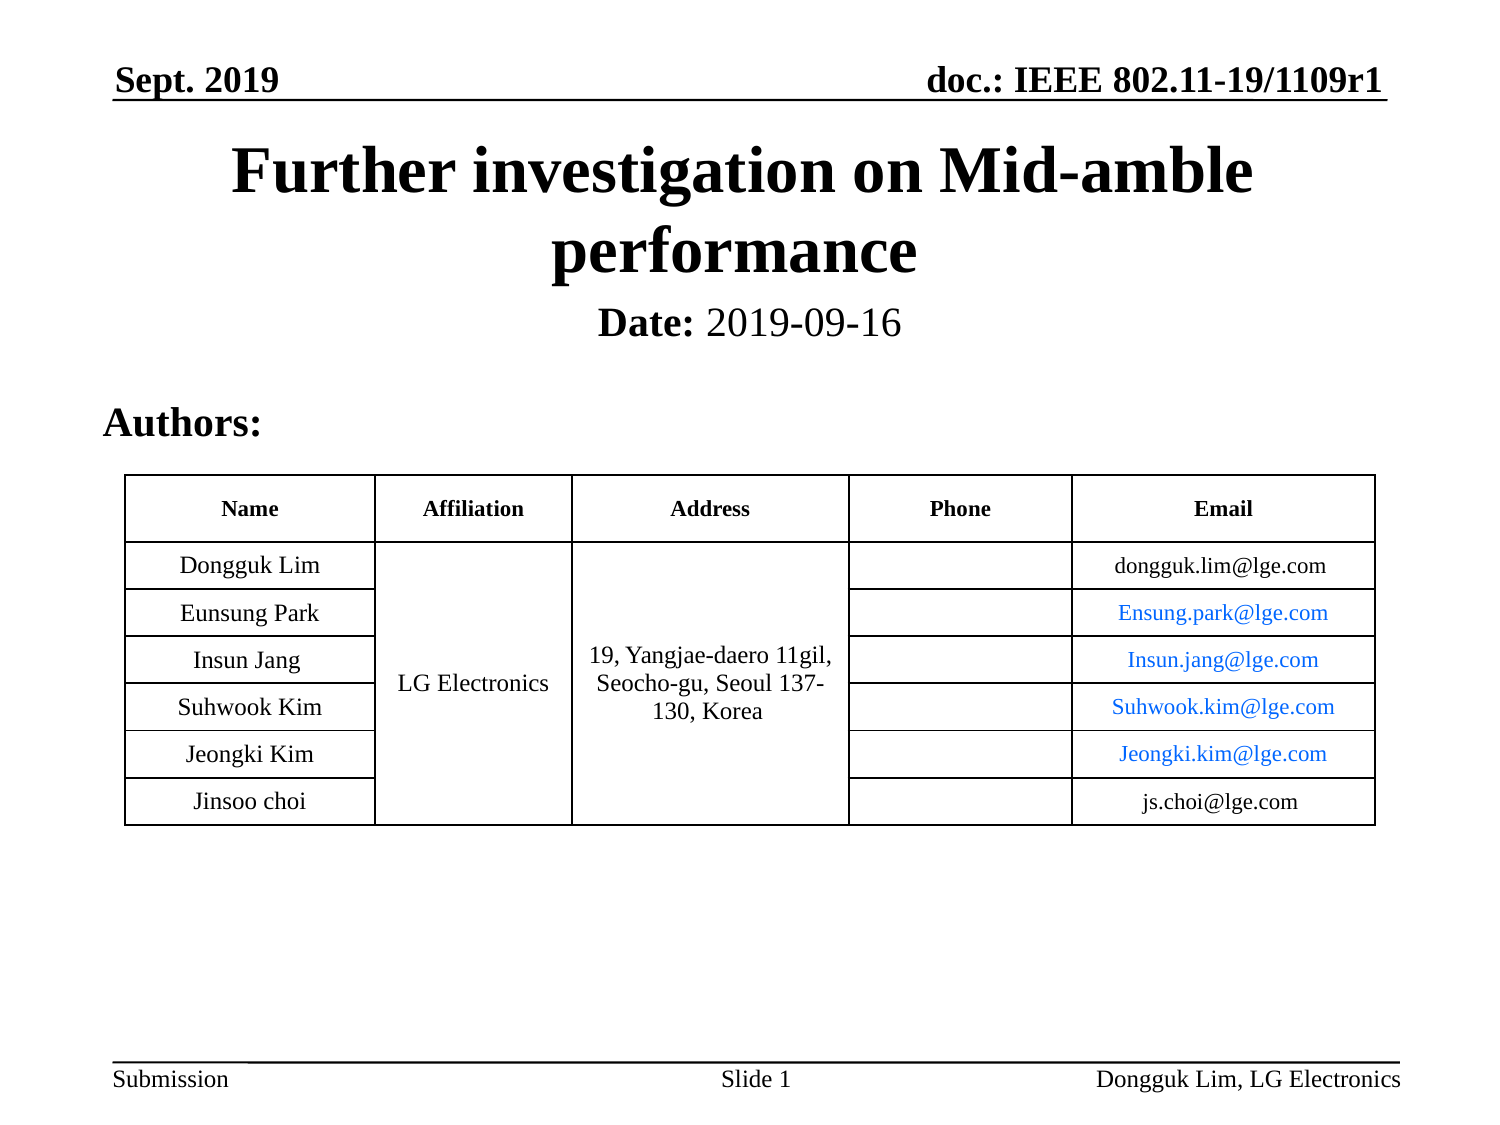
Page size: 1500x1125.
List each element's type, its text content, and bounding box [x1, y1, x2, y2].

table_cell Jeongki.kim@lge.com [1073, 731, 1374, 777]
table_header Affiliation [376, 476, 571, 541]
slide_number Slide 1 [712, 1061, 800, 1093]
footer Dongguk Lim, LG Electronics [1092, 1061, 1402, 1093]
table_cell [850, 637, 1071, 682]
table_cell Suhwook Kim [126, 684, 374, 730]
table_header Phone [850, 476, 1071, 541]
table_cell [850, 731, 1071, 777]
table_cell Ensung.park@lge.com [1073, 590, 1374, 635]
table_header Name [126, 476, 374, 541]
table_cell Jinsoo choi [126, 779, 374, 824]
table_cell [850, 684, 1071, 730]
table_cell Suhwook.kim@lge.com [1073, 684, 1374, 730]
list Date: 2019-09-16 [112, 287, 1388, 350]
table_cell [850, 543, 1071, 588]
table_cell LG Electronics [376, 543, 571, 824]
table_cell [850, 590, 1071, 635]
table_cell dongguk.lim@lge.com [1073, 543, 1374, 588]
table_cell 19, Yangjae-daero 11gil, Seocho-gu, Seoul 137-130, Korea [573, 543, 848, 824]
table_header Address [573, 476, 848, 541]
table_cell Insun Jang [126, 637, 374, 682]
text_box Authors: [87, 387, 325, 450]
table_cell [850, 779, 1071, 824]
table_cell Dongguk Lim [126, 543, 374, 588]
table_header Email [1073, 476, 1374, 541]
title Further investigation on Mid-amble performance [62, 112, 1425, 300]
table_cell Jeongki Kim [126, 731, 374, 777]
table_cell Eunsung Park [126, 590, 374, 635]
table_cell js.choi@lge.com [1073, 779, 1374, 824]
table_cell Insun.jang@lge.com [1073, 637, 1374, 682]
text_box Sept. 2019 [114, 54, 280, 100]
